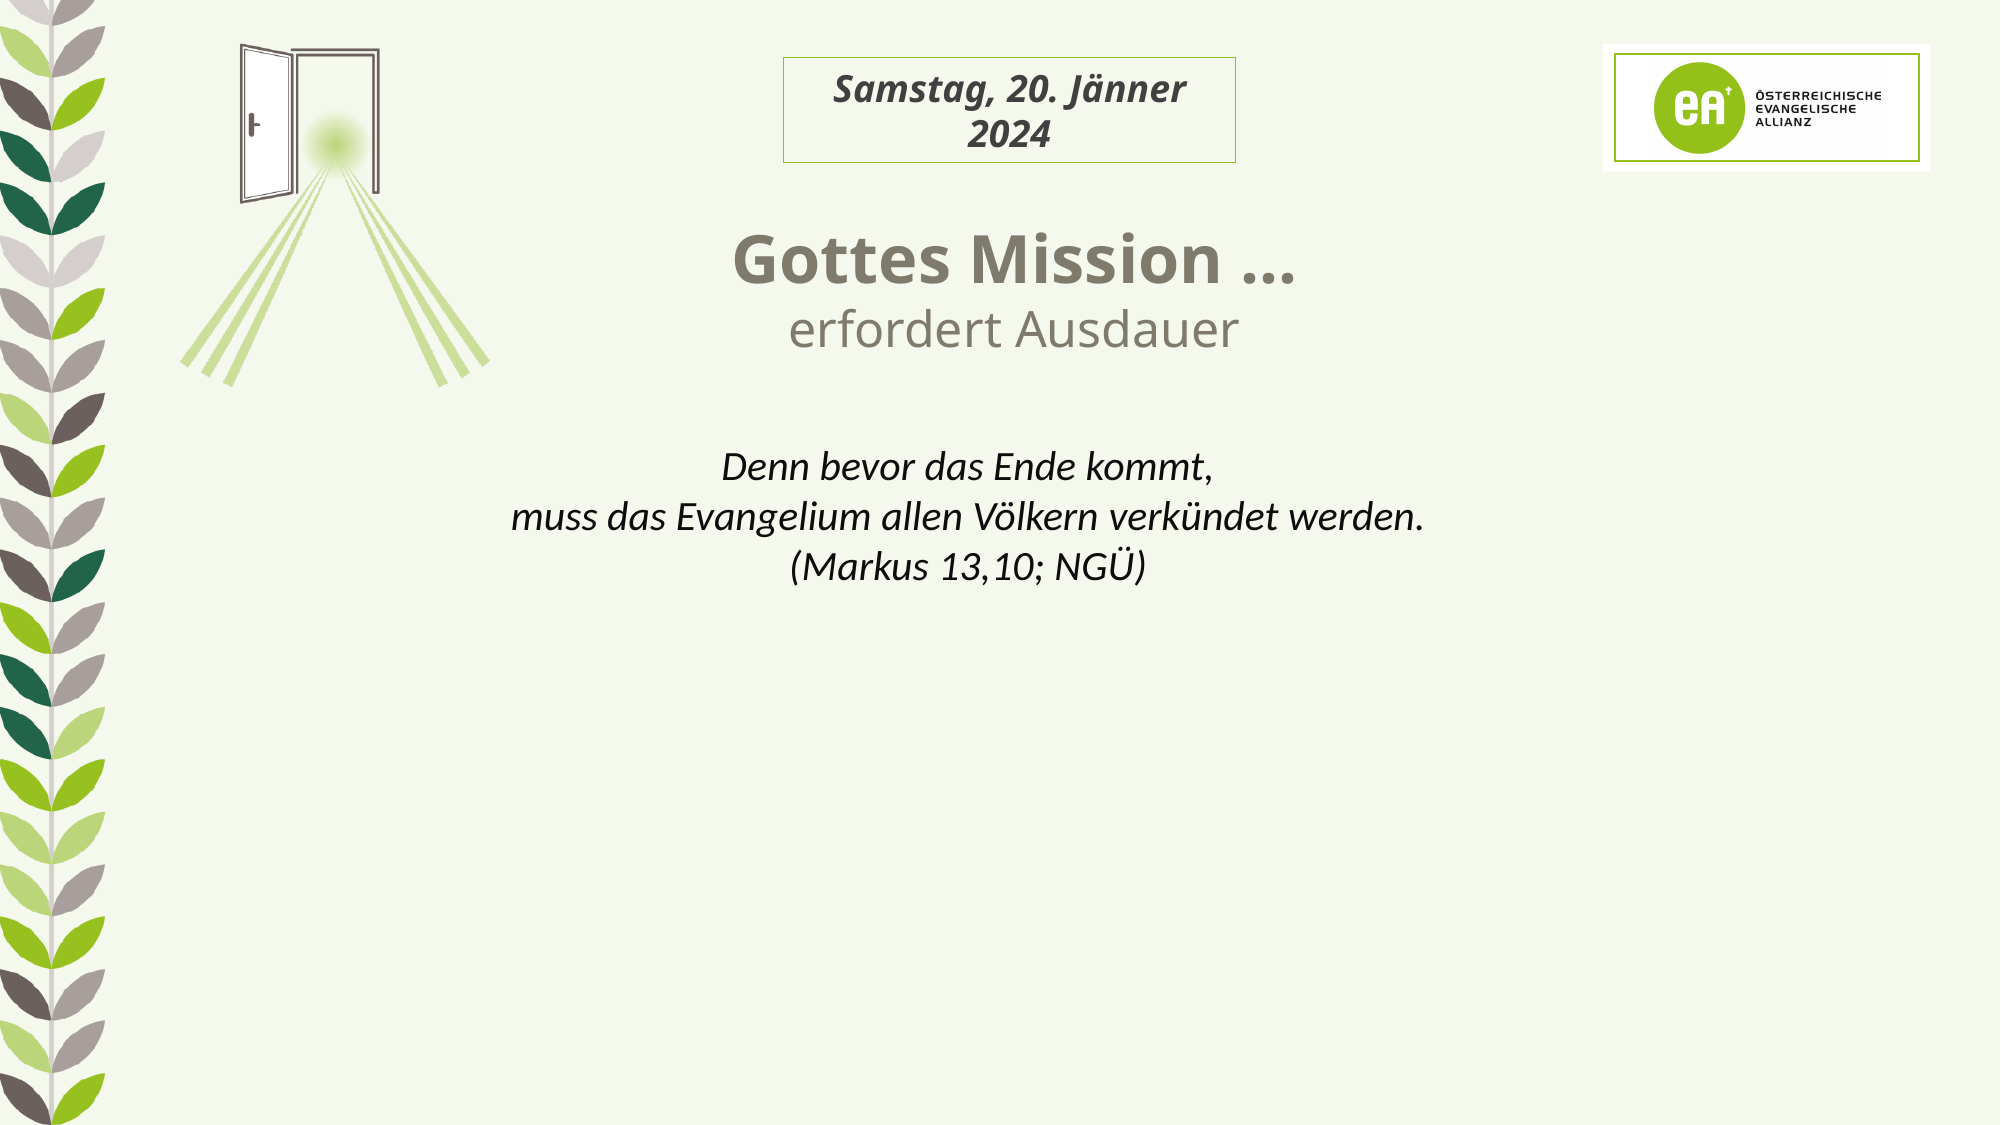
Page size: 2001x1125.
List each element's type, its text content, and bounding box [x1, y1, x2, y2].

picture [1192, 0, 1858, 229]
picture [0, 0, 699, 1125]
text_box Denn bevor das Ende kommt, muss das Evangelium allen Völkern verkündet werden. (Markus 13,10; NGÜ) [333, 431, 1603, 842]
text_box Gottes Mission … erfordert Ausdauer [699, 209, 1931, 365]
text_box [1602, 43, 1931, 172]
text_box Samstag, 20. Jänner 2024 [783, 57, 1192, 163]
